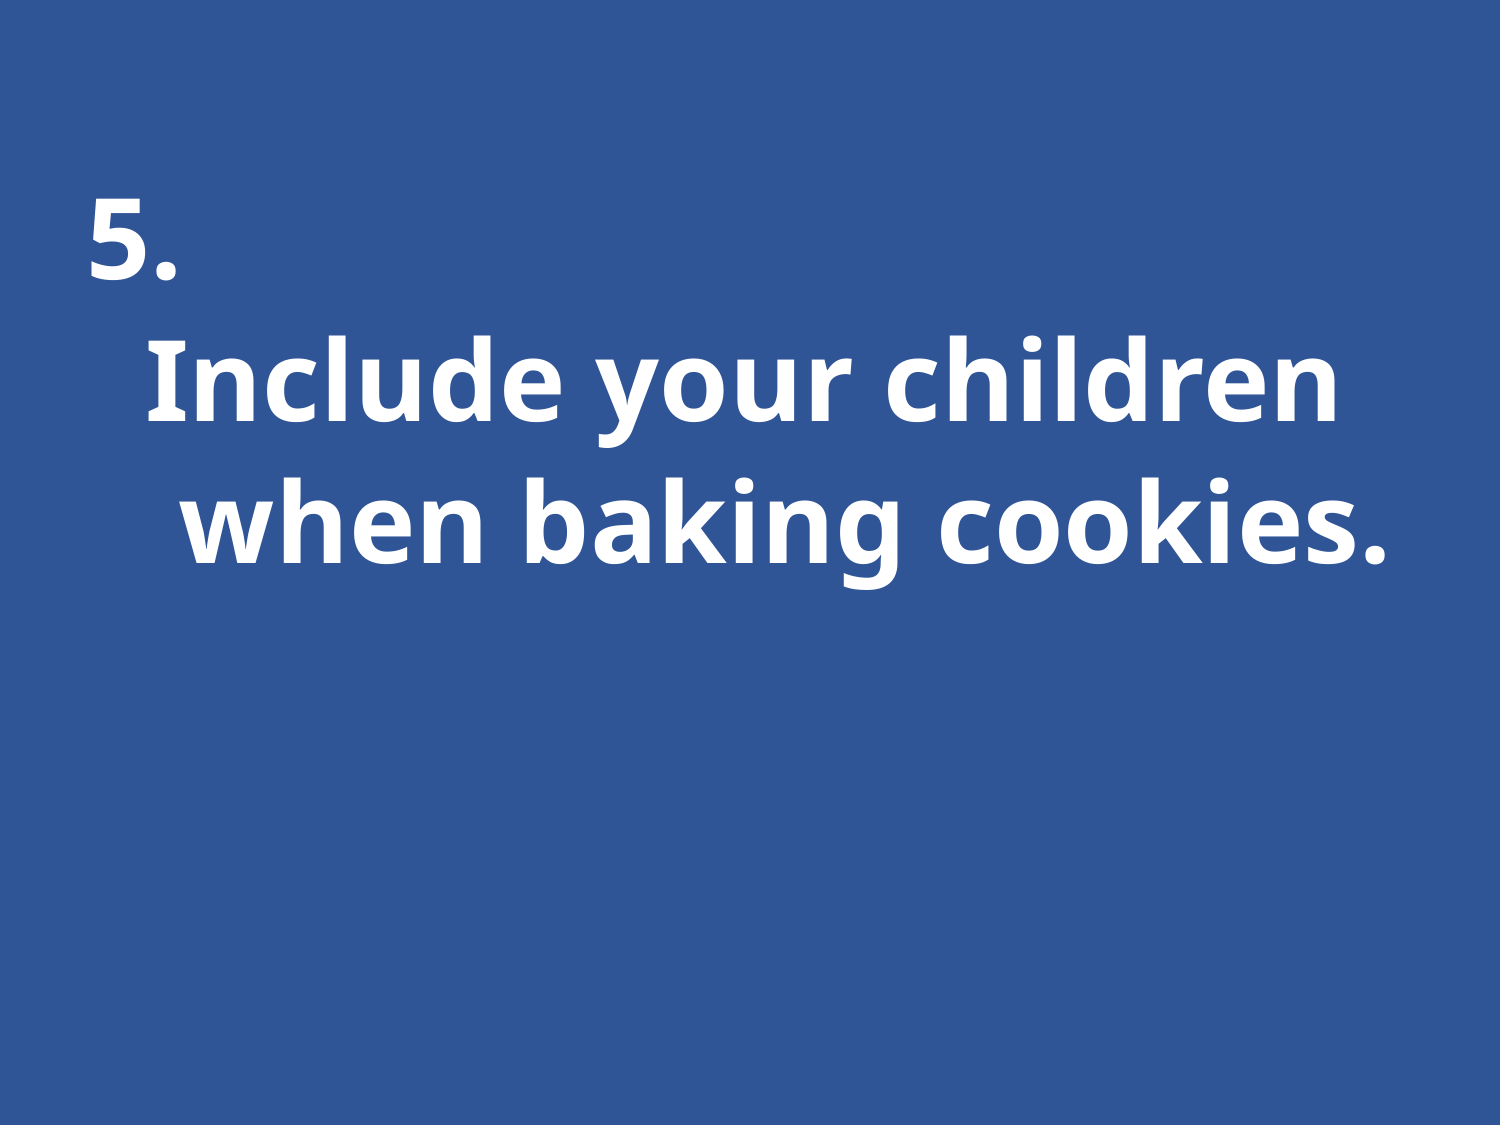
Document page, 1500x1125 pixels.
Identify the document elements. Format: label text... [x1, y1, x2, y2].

list 5. Include your children when baking cookies. [0, 0, 1500, 1125]
